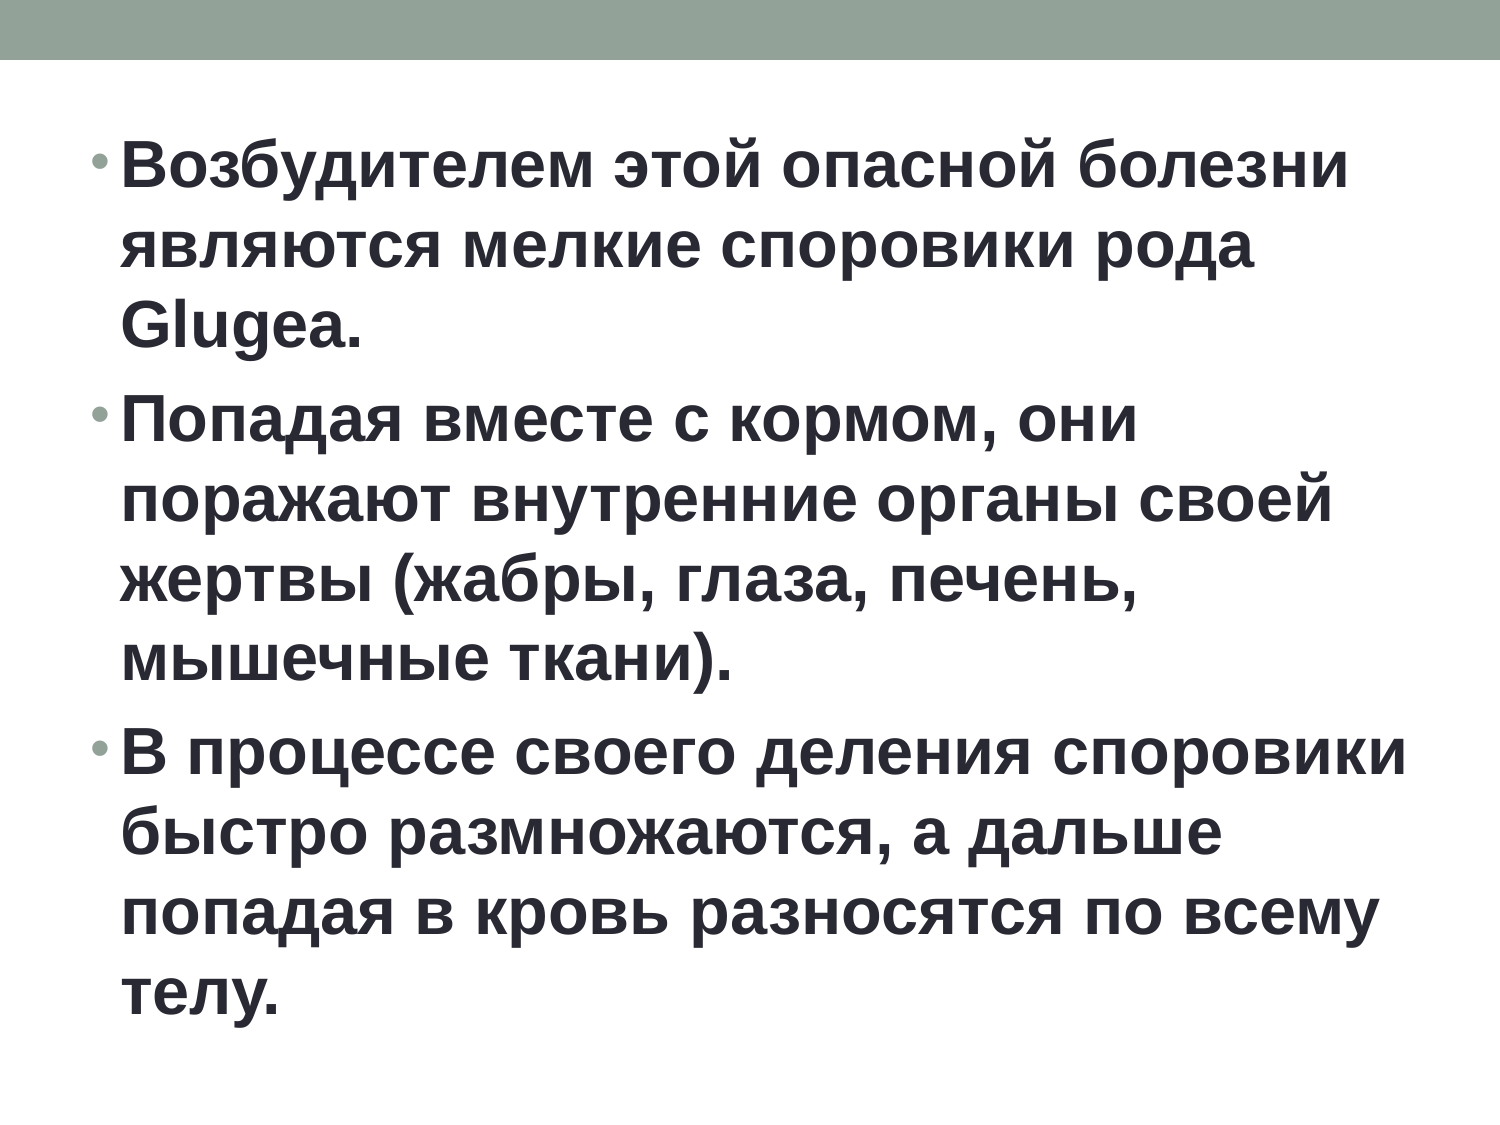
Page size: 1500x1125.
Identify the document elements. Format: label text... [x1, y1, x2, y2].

list Возбудителем этой опасной болезни являются мелкие споровики рода Glugea. Попадая вместе с кормом, они поражают внутренние органы своей жертвы (жабры, глаза, печень, мышечные ткани). В процессе своего деления споровики быстро размножаются, а дальше попадая в кровь разносятся по всему телу. [75, 113, 1425, 1063]
